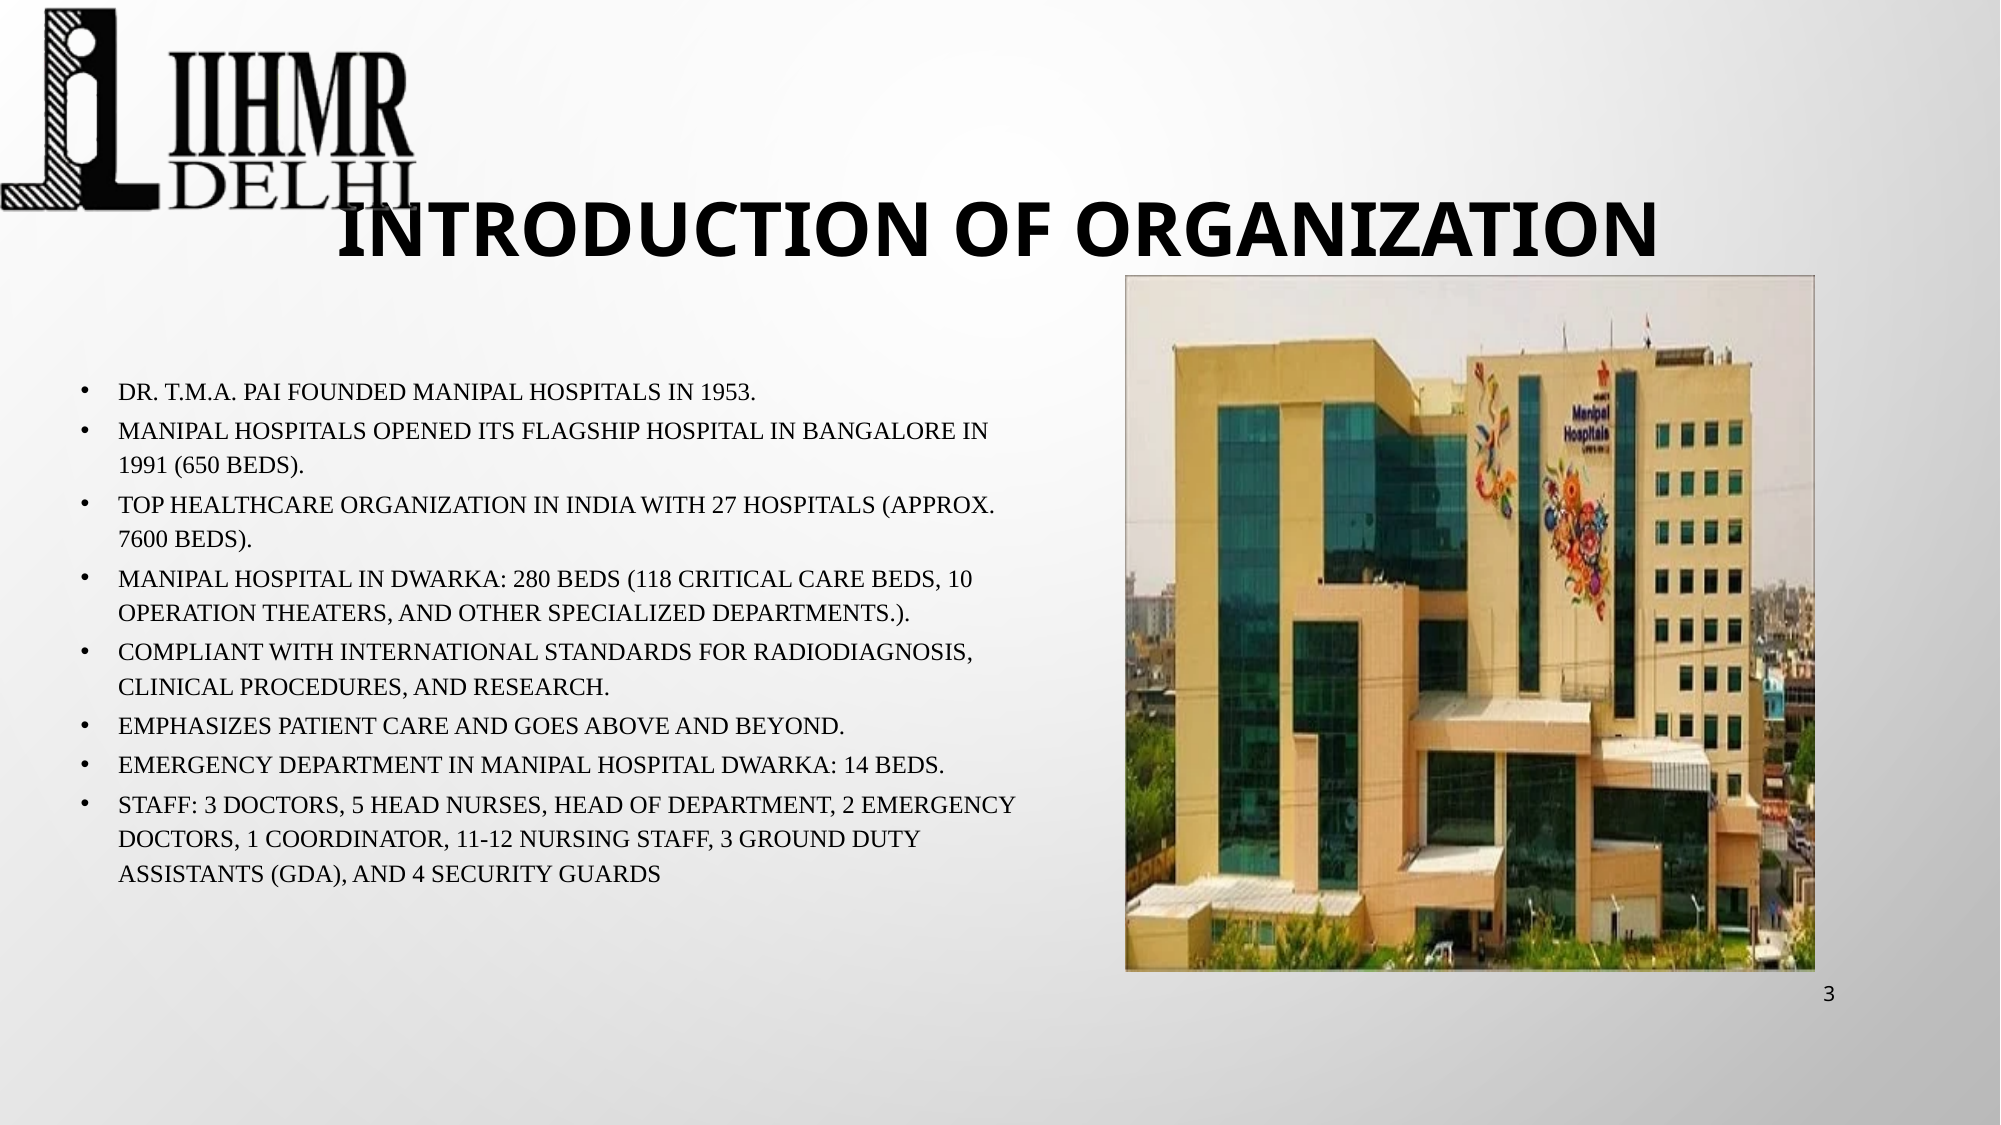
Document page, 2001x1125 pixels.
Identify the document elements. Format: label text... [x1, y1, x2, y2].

slide_number 3 [1724, 965, 1851, 1025]
list Dr. T.M.A. Pai founded Manipal Hospitals in 1953. Manipal Hospitals opened its flagship hospital in Bangalore in 1991 (650 beds). Top healthcare organization in India with 27 hospitals (approx. 7600 beds). Manipal Hospital in Dwarka: 280 beds (118 critical care beds, 10 operation theaters, and other specialized departments.). Compliant with international standards for radiodiagnosis, clinical procedures, and research. Emphasizes patient care and goes above and beyond. Emergency Department in Manipal Hospital Dwarka: 14 beds. Staff: 3 doctors, 5 Head nurses, Head of Department, 2 Emergency doctors, 1 coordinator, 11-12 nursing staff, 3 Ground Duty Assistants (GDA), and 4 security guards [65, 363, 1090, 1032]
title Introduction of Organization [149, 101, 1851, 364]
picture [0, 0, 2000, 1125]
